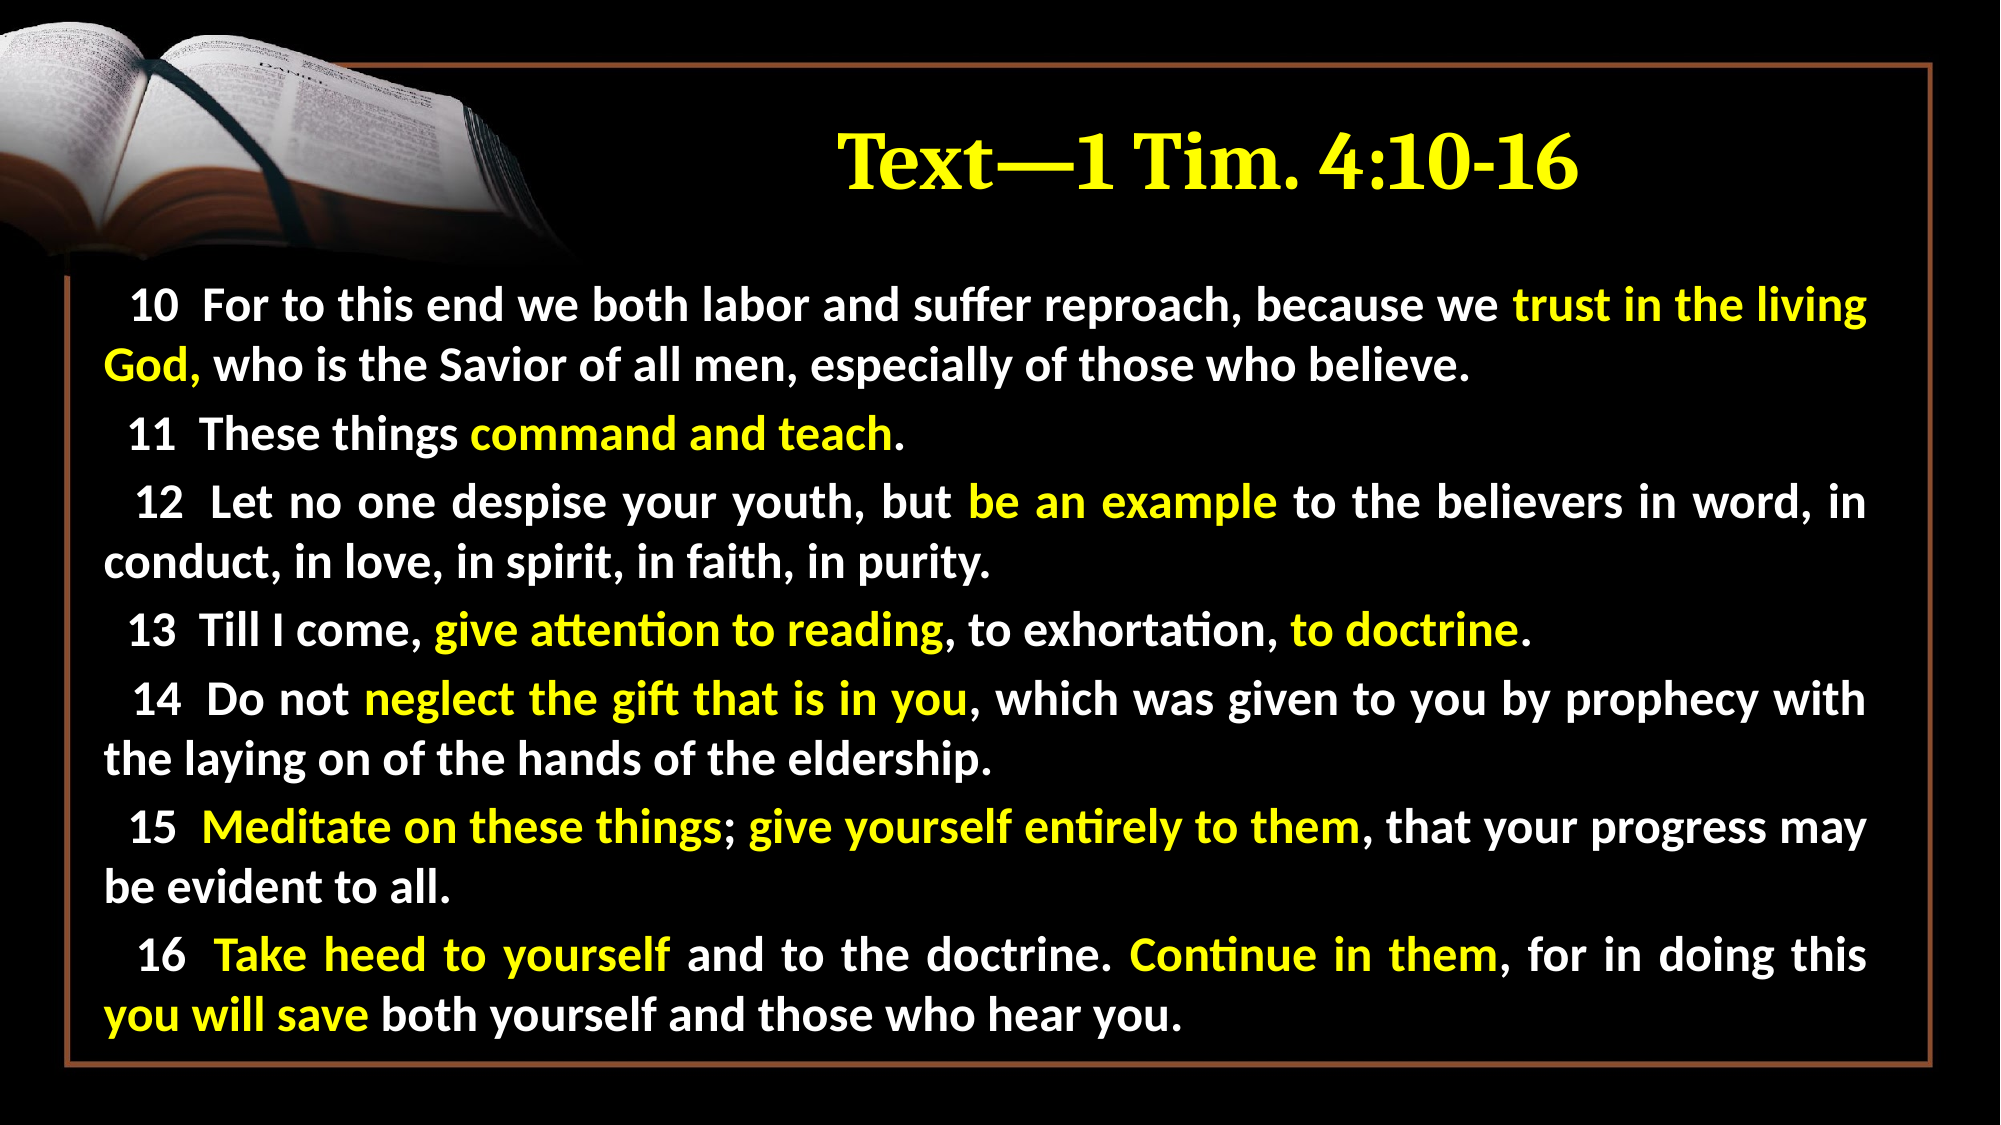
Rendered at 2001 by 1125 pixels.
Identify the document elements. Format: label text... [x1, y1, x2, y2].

title Text—1 Tim. 4:10-16 [483, 67, 1935, 257]
text_box 10 For to this end we both labor and suffer reproach, because we trust in the living God, who is the Savior of all men, especially of those who believe. 11 These things command and teach. 12 Let no one despise your youth, but be an example to the believers in word, in conduct, in love, in spirit, in faith, in purity. 13 Till I come, give attention to reading, to exhortation, to doctrine. 14 Do not neglect the gift that is in you, which was given to you by prophecy with the laying on of the hands of the eldership. 15 Meditate on these things; give yourself entirely to them, that your progress may be evident to all. 16 Take heed to yourself and to the doctrine. Continue in them, for in doing this you will save both yourself and those who hear you. [88, 264, 1883, 1050]
picture [0, 0, 2000, 1125]
